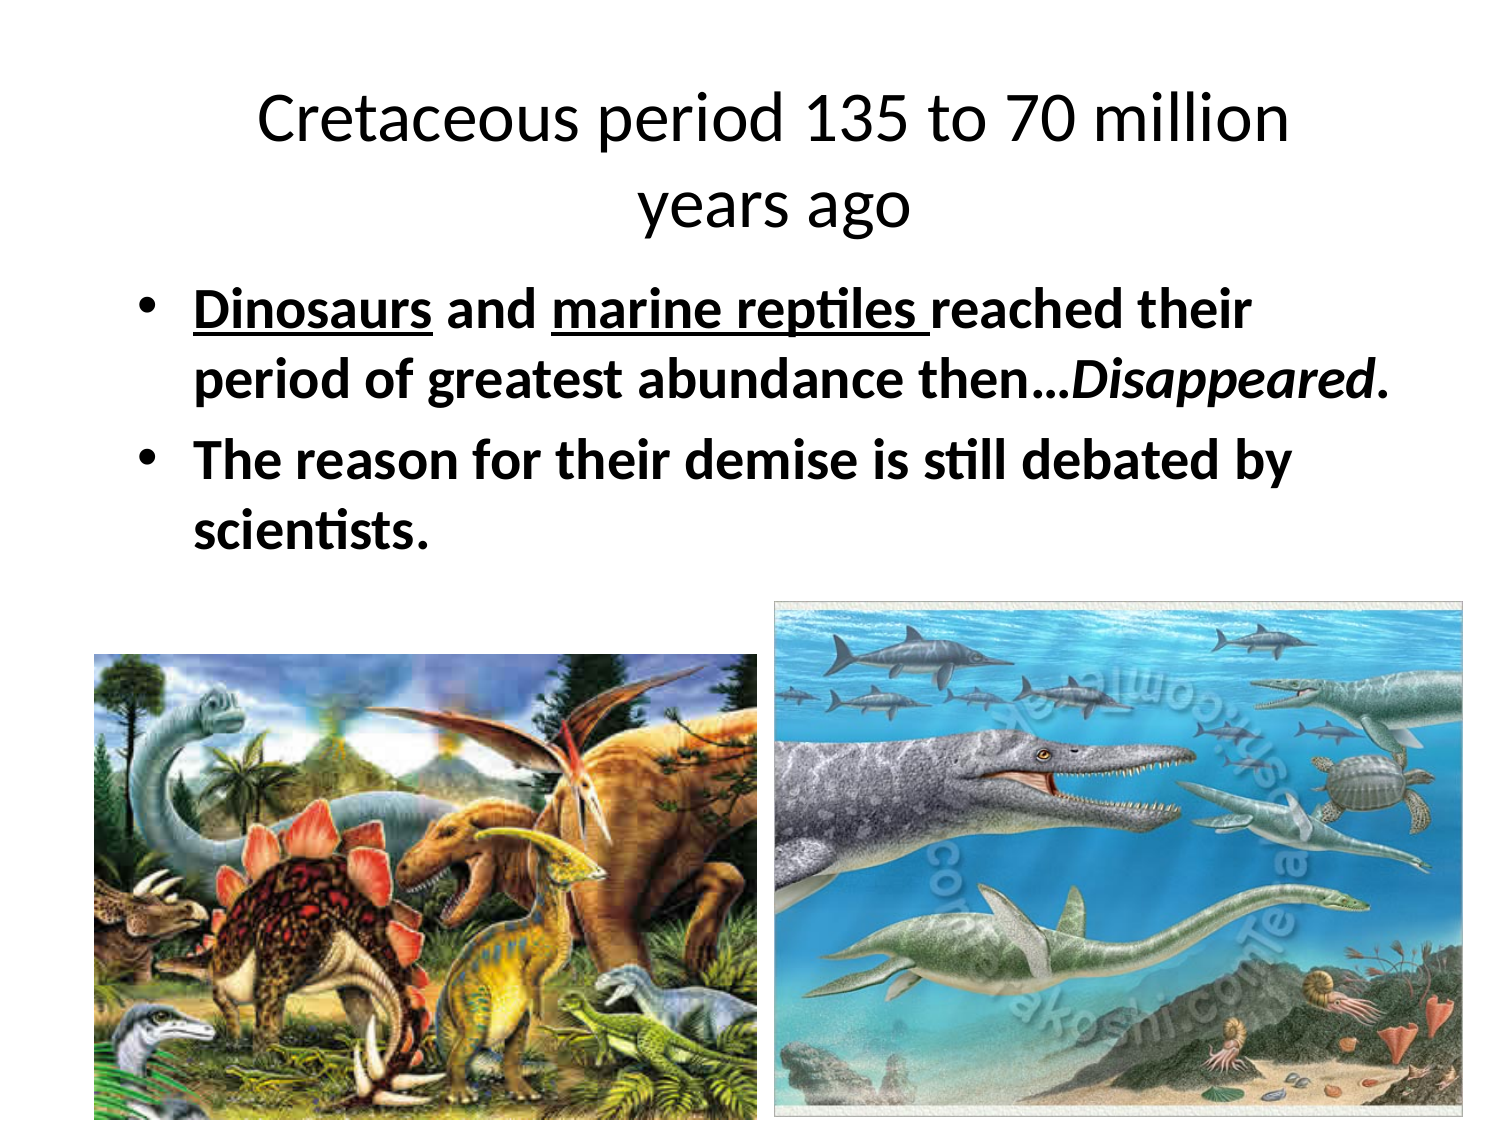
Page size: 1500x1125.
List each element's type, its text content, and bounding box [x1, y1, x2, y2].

picture [774, 601, 1463, 1118]
list Dinosaurs and marine reptiles reached their period of greatest abundance then…Disappeared. The reason for their demise is still debated by scientists. [122, 262, 1428, 569]
picture [93, 653, 757, 1121]
title Cretaceous period 135 to 70 million years ago [169, 62, 1381, 250]
